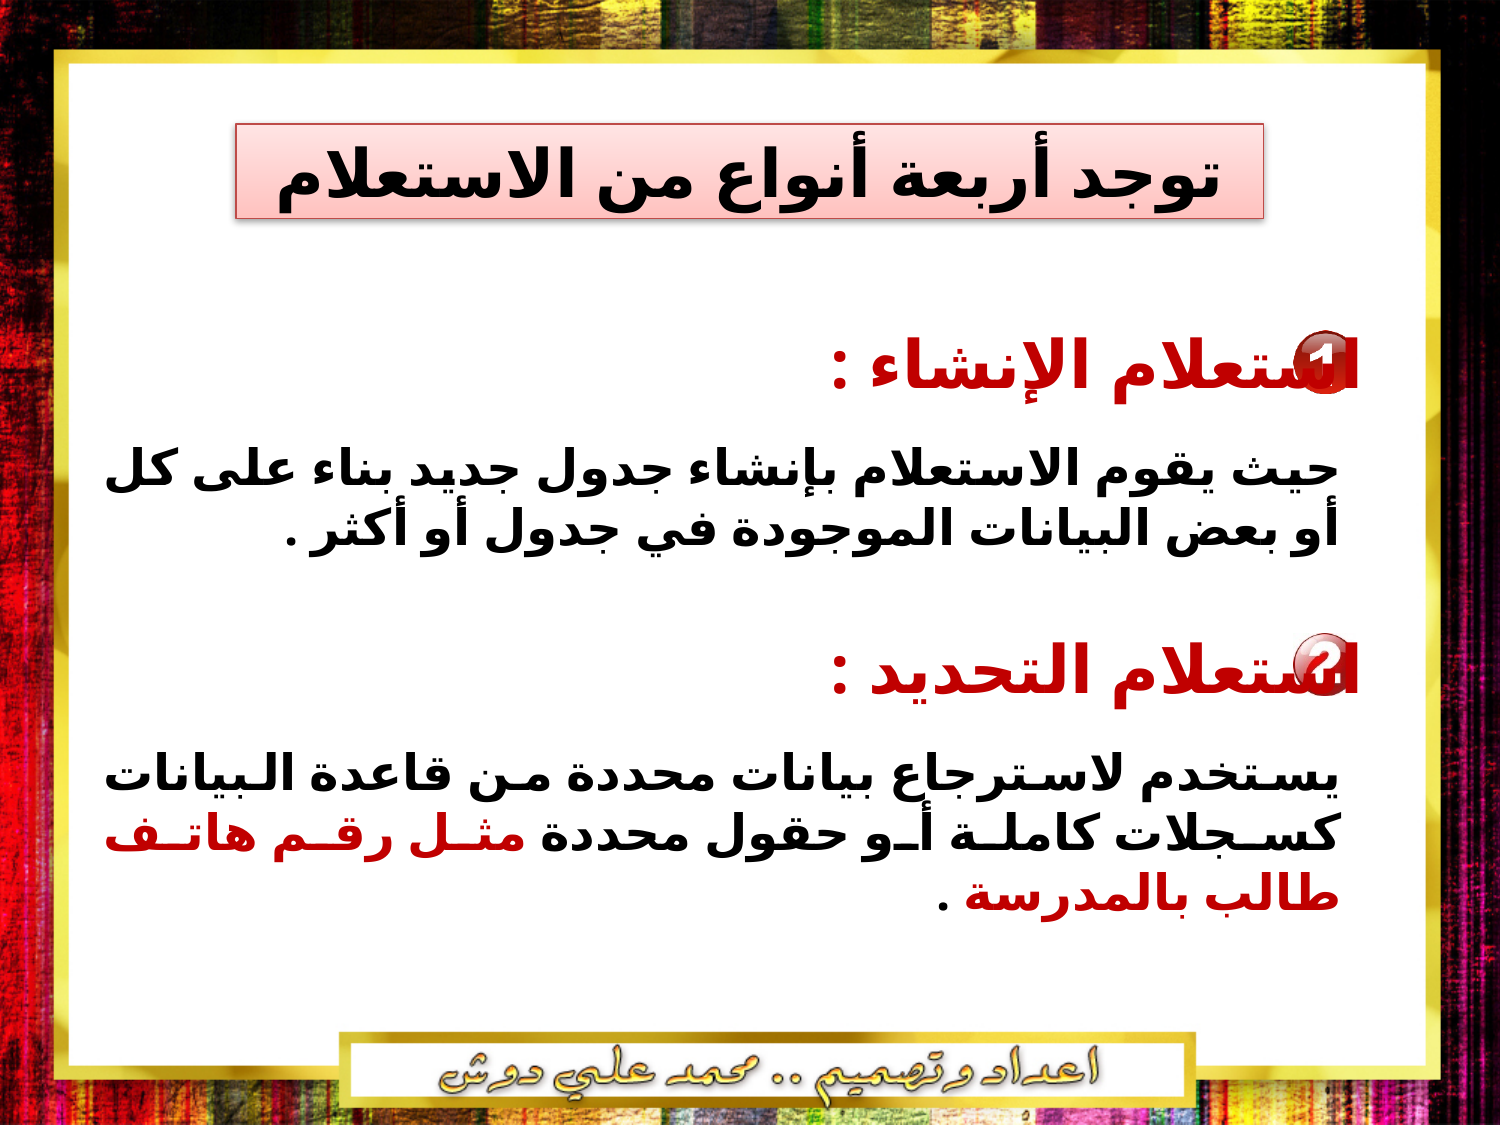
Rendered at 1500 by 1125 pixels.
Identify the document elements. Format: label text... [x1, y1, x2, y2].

text_box استعلام التحديد : [814, 619, 1380, 715]
text_box حيث يقوم الاستعلام بإنشاء جدول جديد بناء على كل أو بعض البيانات الموجودة في جدول أو أكثر . [88, 428, 1357, 563]
picture [0, 0, 1500, 1125]
text_box استعلام الإنشاء : [814, 314, 1379, 410]
text_box يستخدم لاسترجاع بيانات محددة من قاعدة البيانات كسجلات كاملة أو حقول محددة مثل رقم هاتف طالب بالمدرسة . [88, 733, 1357, 928]
text_box توجد أربعة أنواع من الاستعلام [235, 123, 1264, 219]
